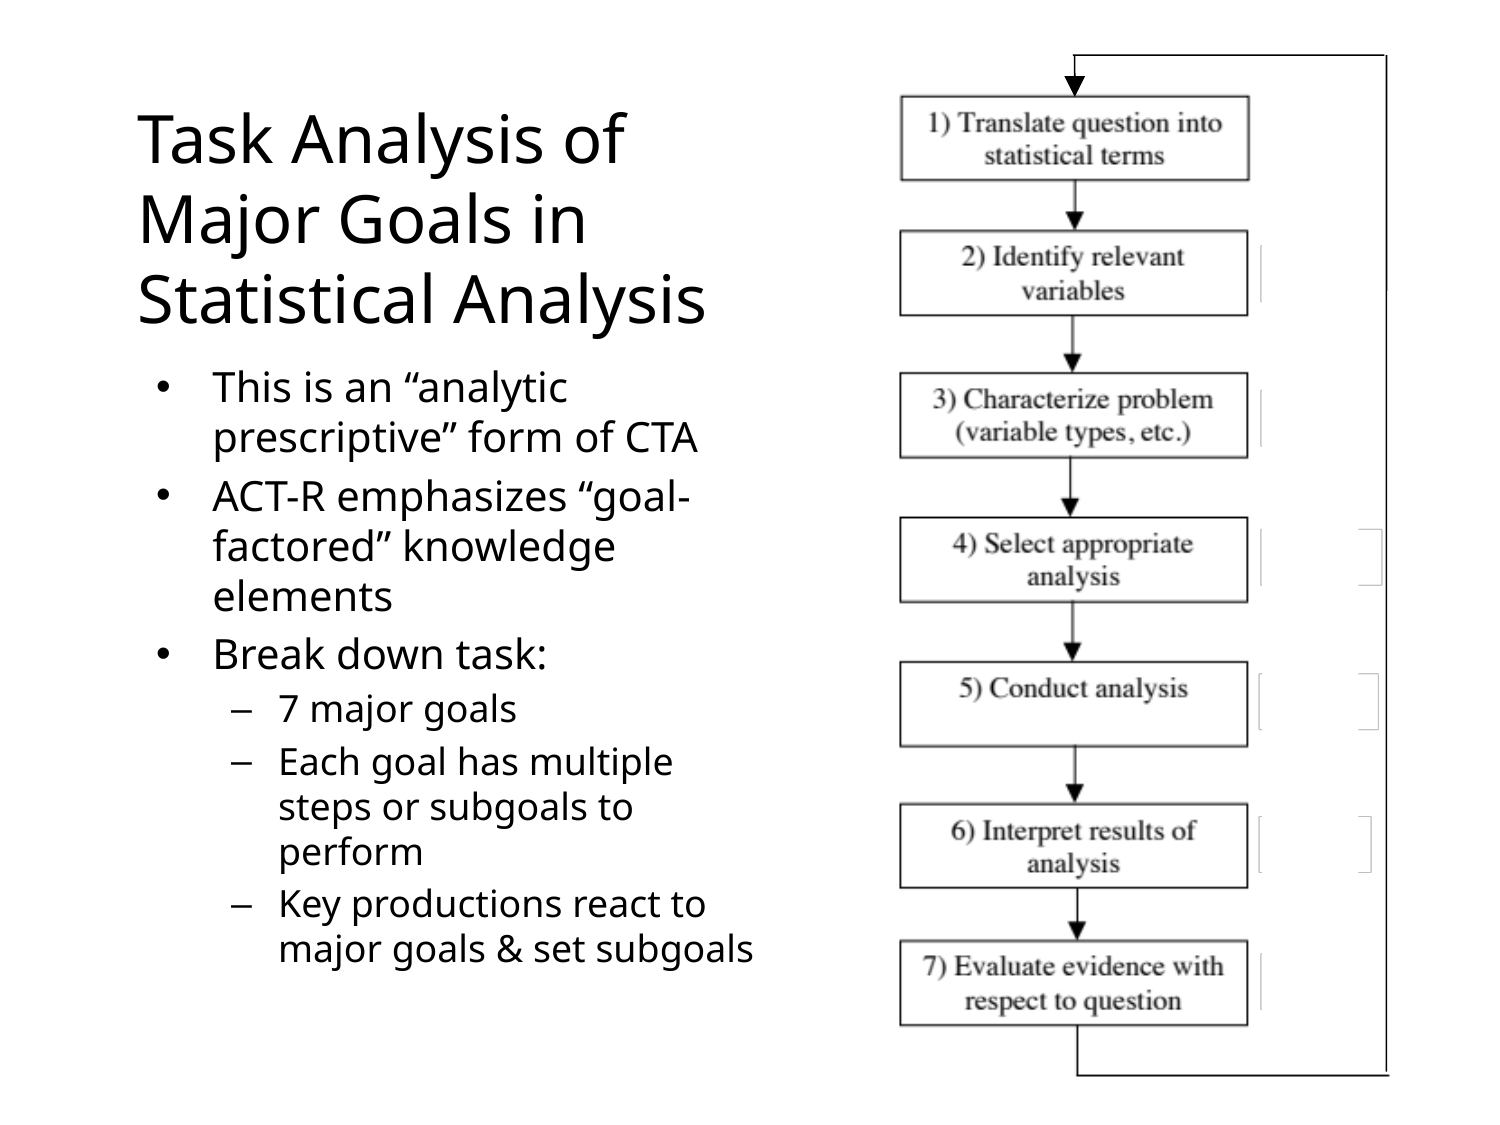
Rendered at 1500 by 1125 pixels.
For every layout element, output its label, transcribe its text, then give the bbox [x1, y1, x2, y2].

text_box [1064, 54, 1086, 87]
title Task Analysis of Major Goals in Statistical Analysis [122, 75, 810, 360]
list This is an “analytic prescriptive” form of CTA ACT-R emphasizes “goal-factored” knowledge elements Break down task: 7 major goals Each goal has multiple steps or subgoals to perform Key productions react to major goals & set subgoals [141, 353, 592, 1029]
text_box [597, 89, 1500, 1125]
